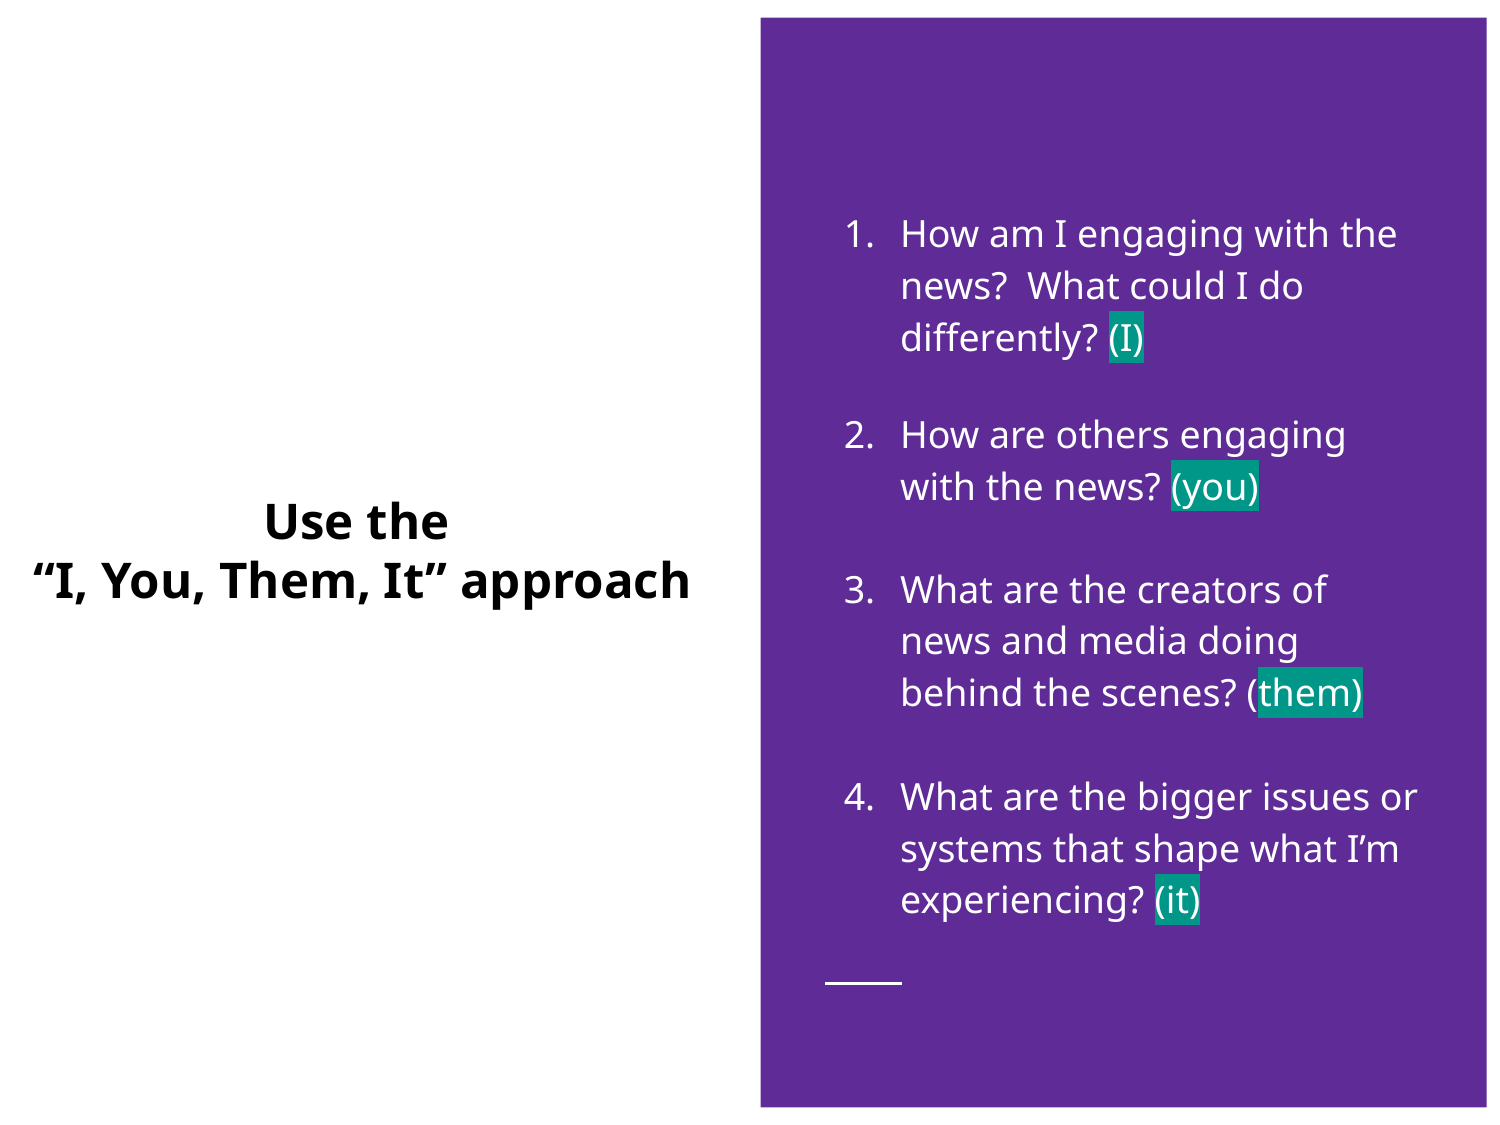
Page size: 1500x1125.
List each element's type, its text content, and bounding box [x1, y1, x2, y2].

title Use the “I, You, Them, It” approach [18, 434, 708, 624]
list How am I engaging with the news? What could I do differently? (I) How are others engaging with the news? (you) What are the creators of news and media doing behind the scenes? (them) What are the bigger issues or systems that shape what I’m experiencing? (it) [810, 158, 1440, 967]
